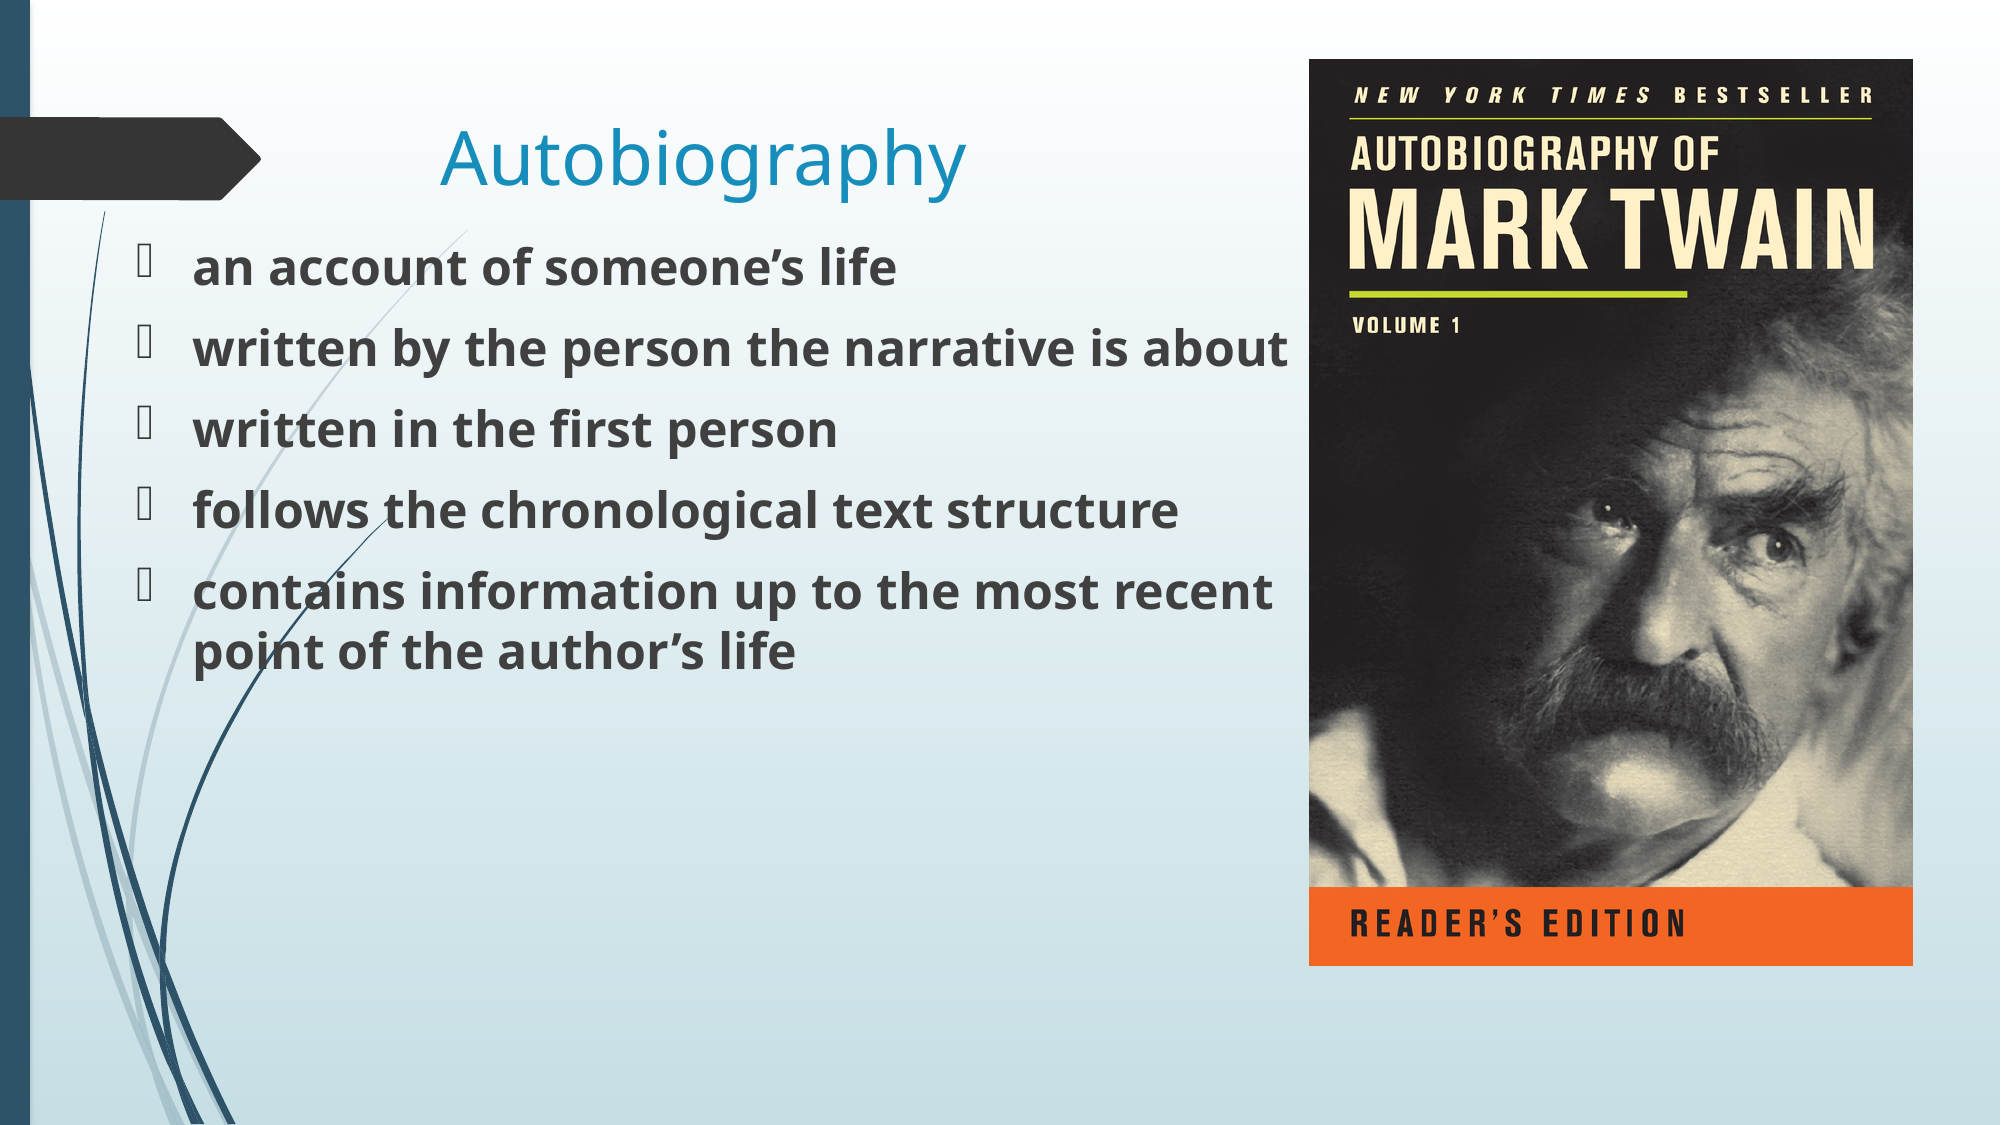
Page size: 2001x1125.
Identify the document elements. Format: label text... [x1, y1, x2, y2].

list an account of someone’s life written by the person the narrative is about written in the first person follows the chronological text structure contains information up to the most recent point of the author’s life [121, 228, 1304, 714]
picture [1309, 59, 1914, 966]
title Autobiography [425, 102, 1304, 228]
